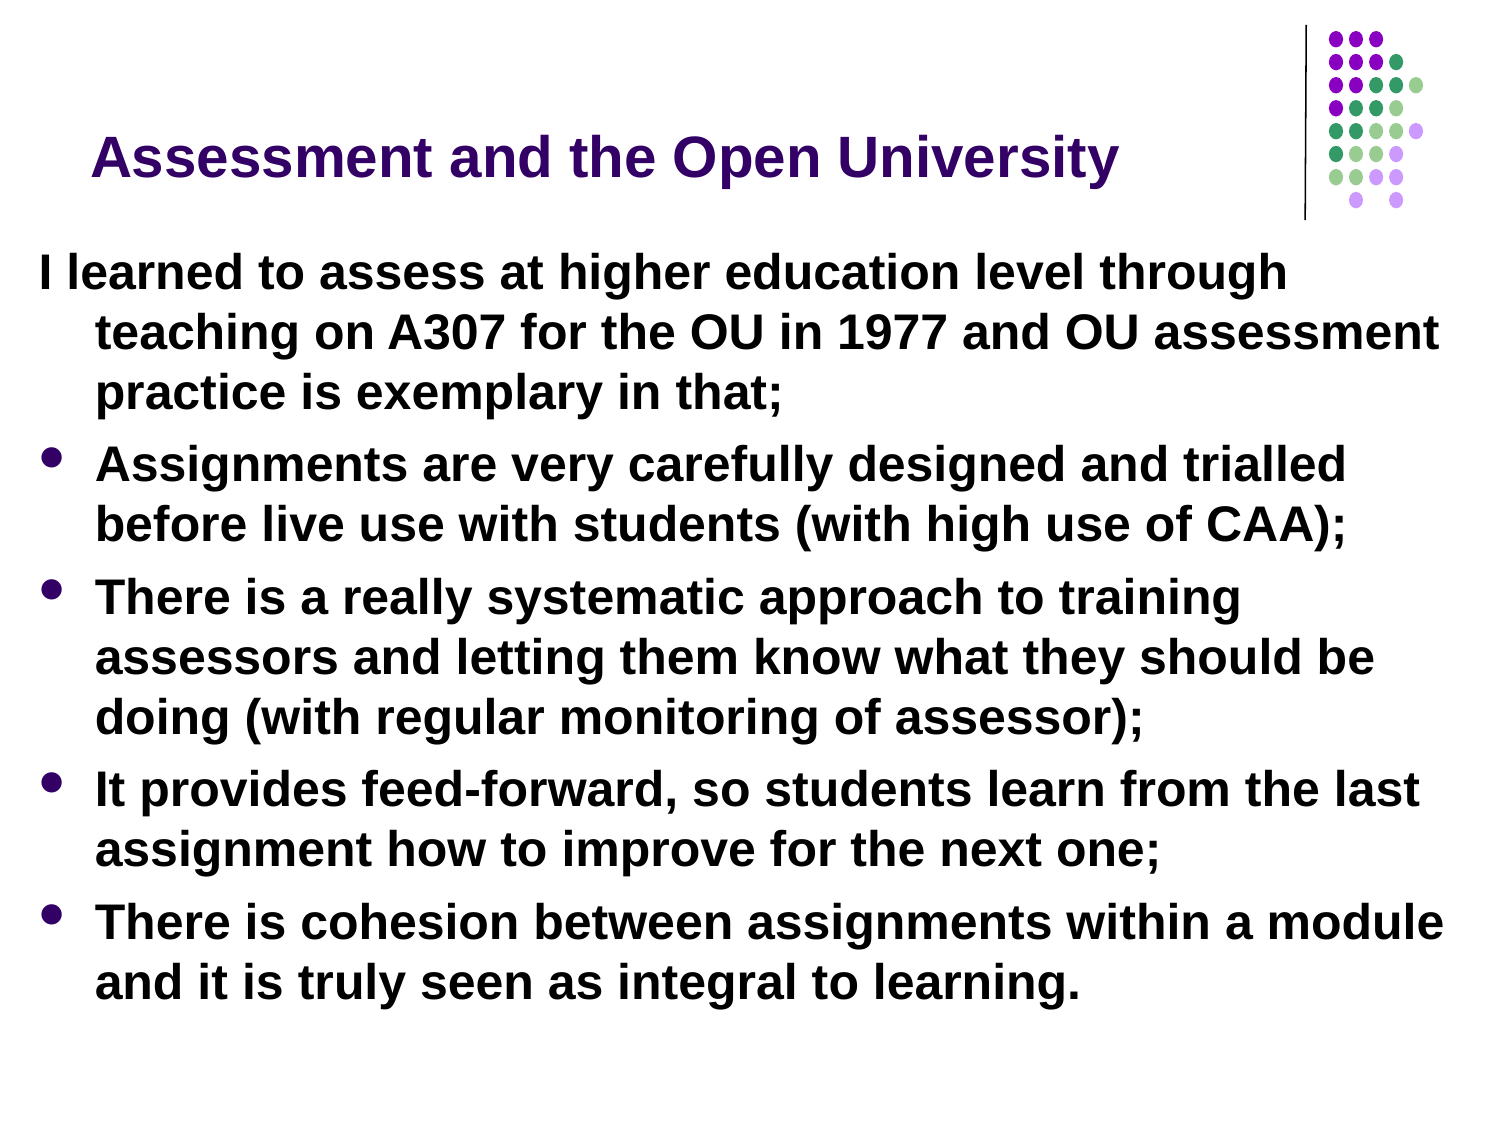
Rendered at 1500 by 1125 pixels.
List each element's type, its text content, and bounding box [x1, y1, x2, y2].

title Assessment and the Open University [74, 19, 1313, 197]
list I learned to assess at higher education level through teaching on A307 for the OU in 1977 and OU assessment practice is exemplary in that; Assignments are very carefully designed and trialled before live use with students (with high use of CAA); There is a really systematic approach to training assessors and letting them know what they should be doing (with regular monitoring of assessor); It provides feed-forward, so students learn from the last assignment how to improve for the next one; There is cohesion between assignments within a module and it is truly seen as integral to learning. [23, 231, 1466, 1018]
